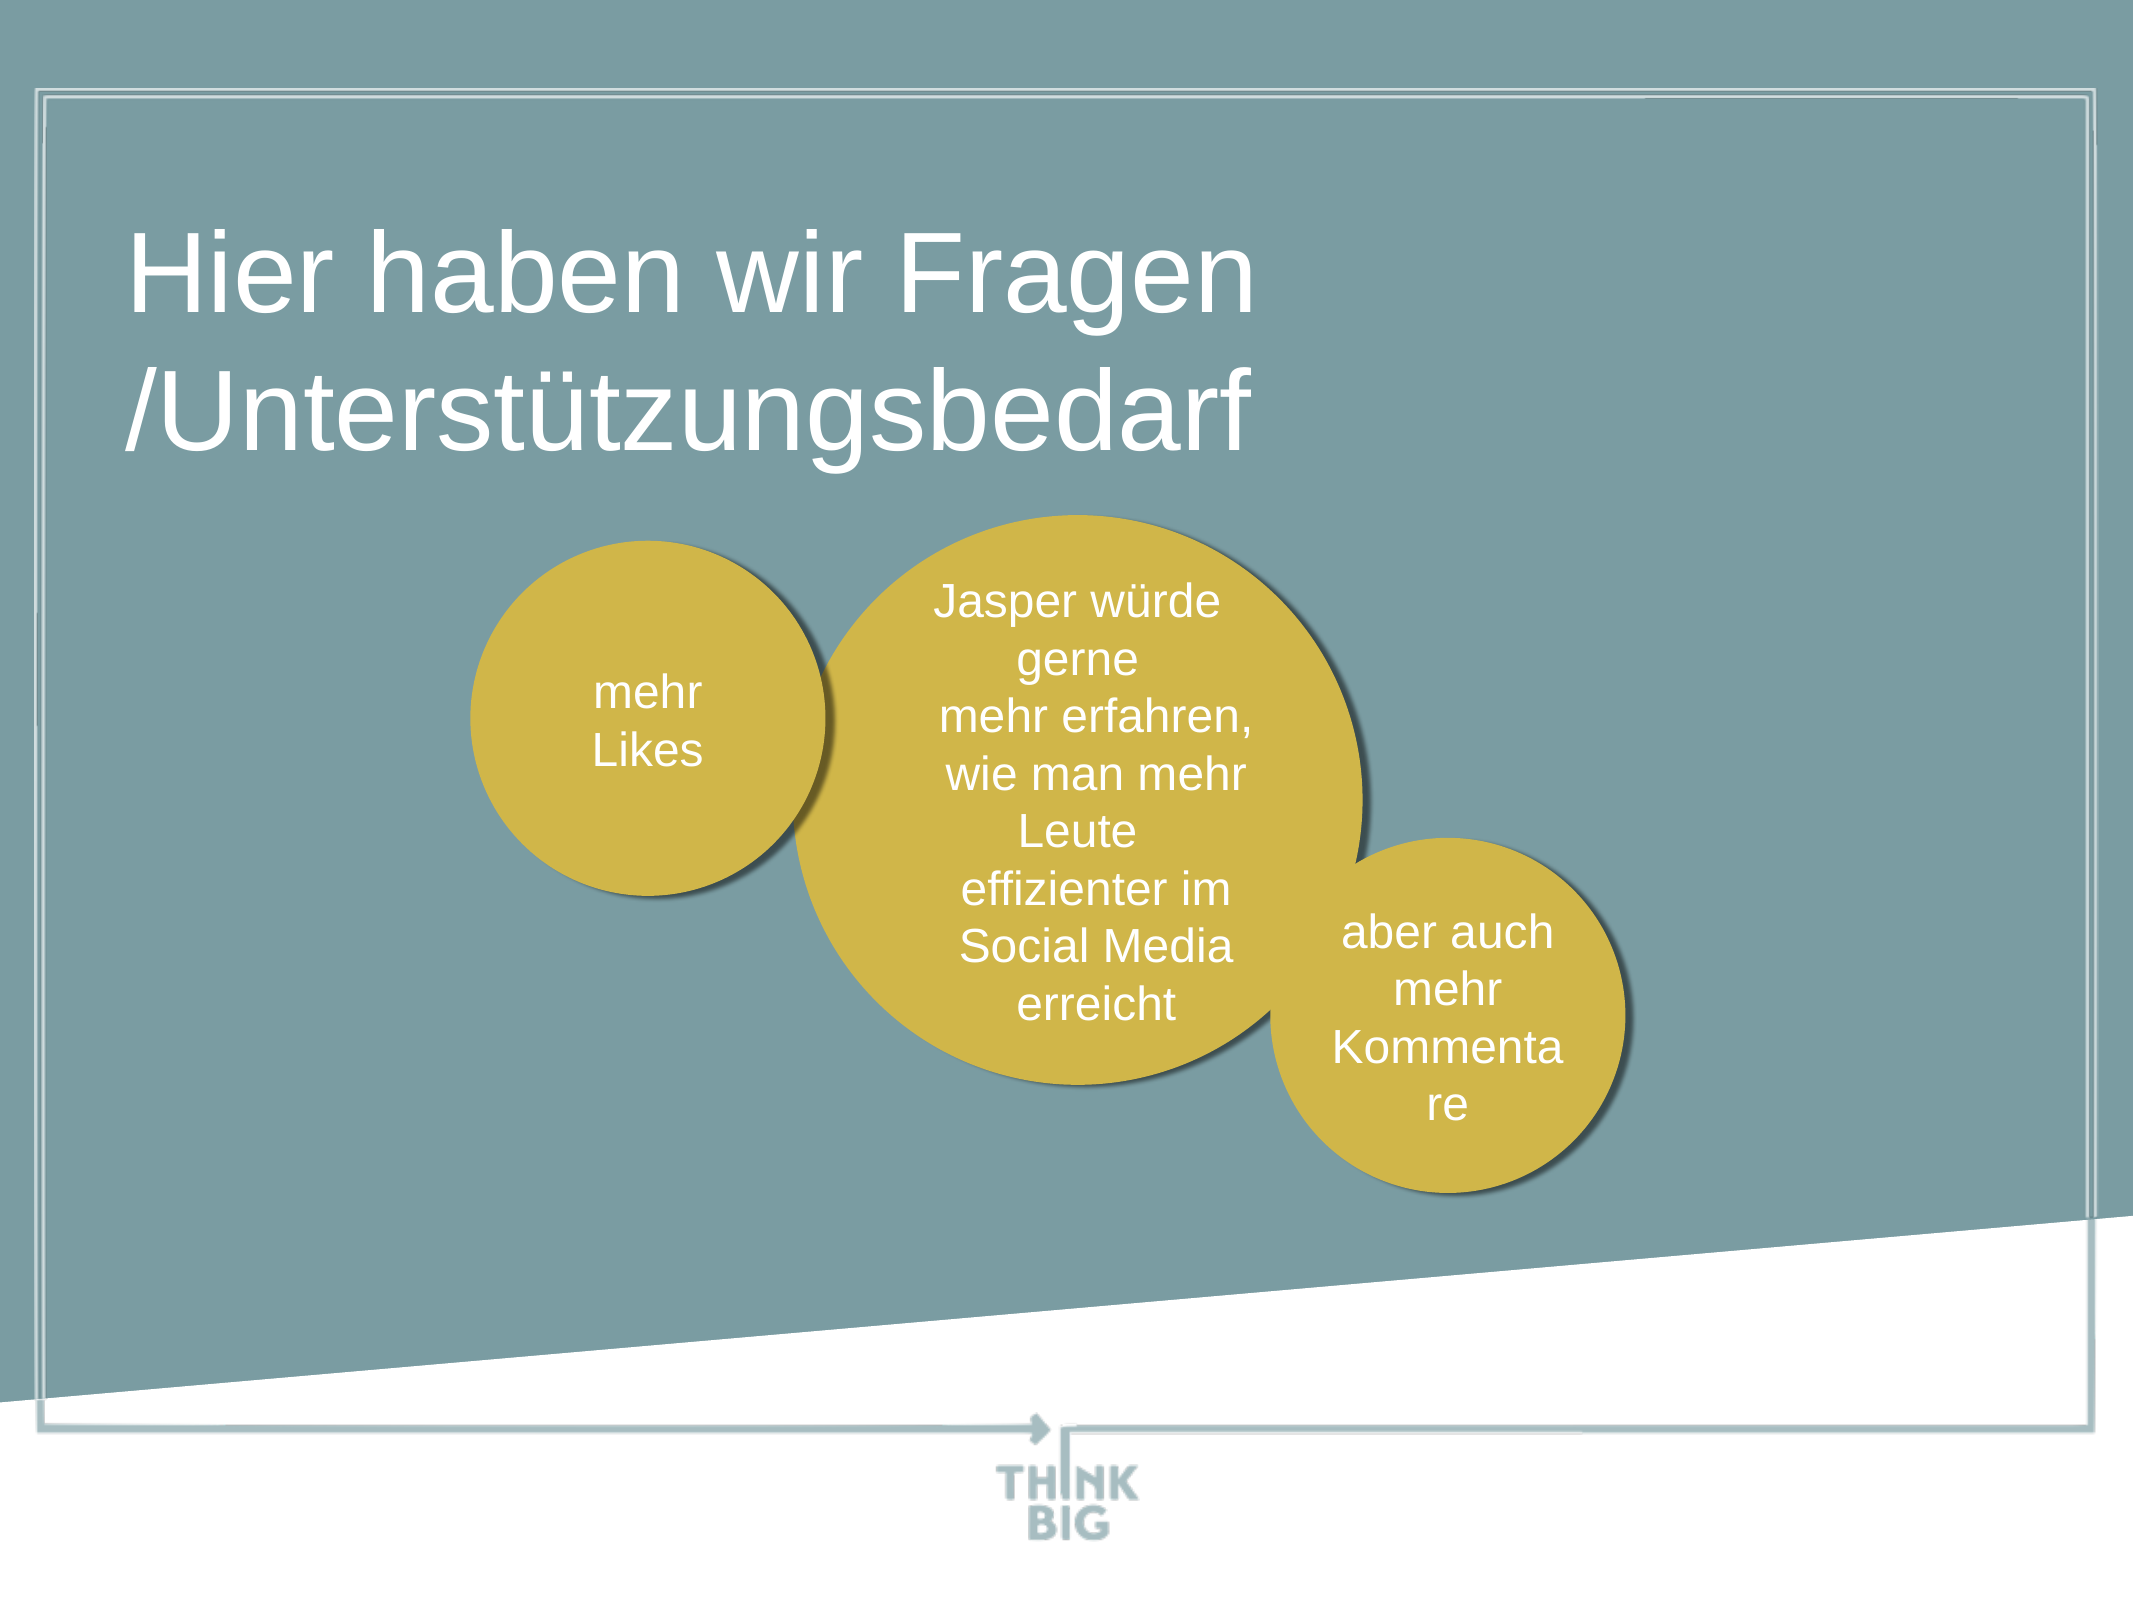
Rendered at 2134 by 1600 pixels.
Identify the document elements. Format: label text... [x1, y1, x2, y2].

title Hier haben wir Fragen /Unterstützungsbedarf [116, 157, 1939, 513]
text_box Jasper würde gerne mehr erfahren, wie man mehr Leute effizienter im Social Media erreicht [795, 515, 1363, 1085]
text_box aber auch mehr Kommentare [1270, 837, 1626, 1193]
text_box mehr Likes [470, 540, 826, 896]
